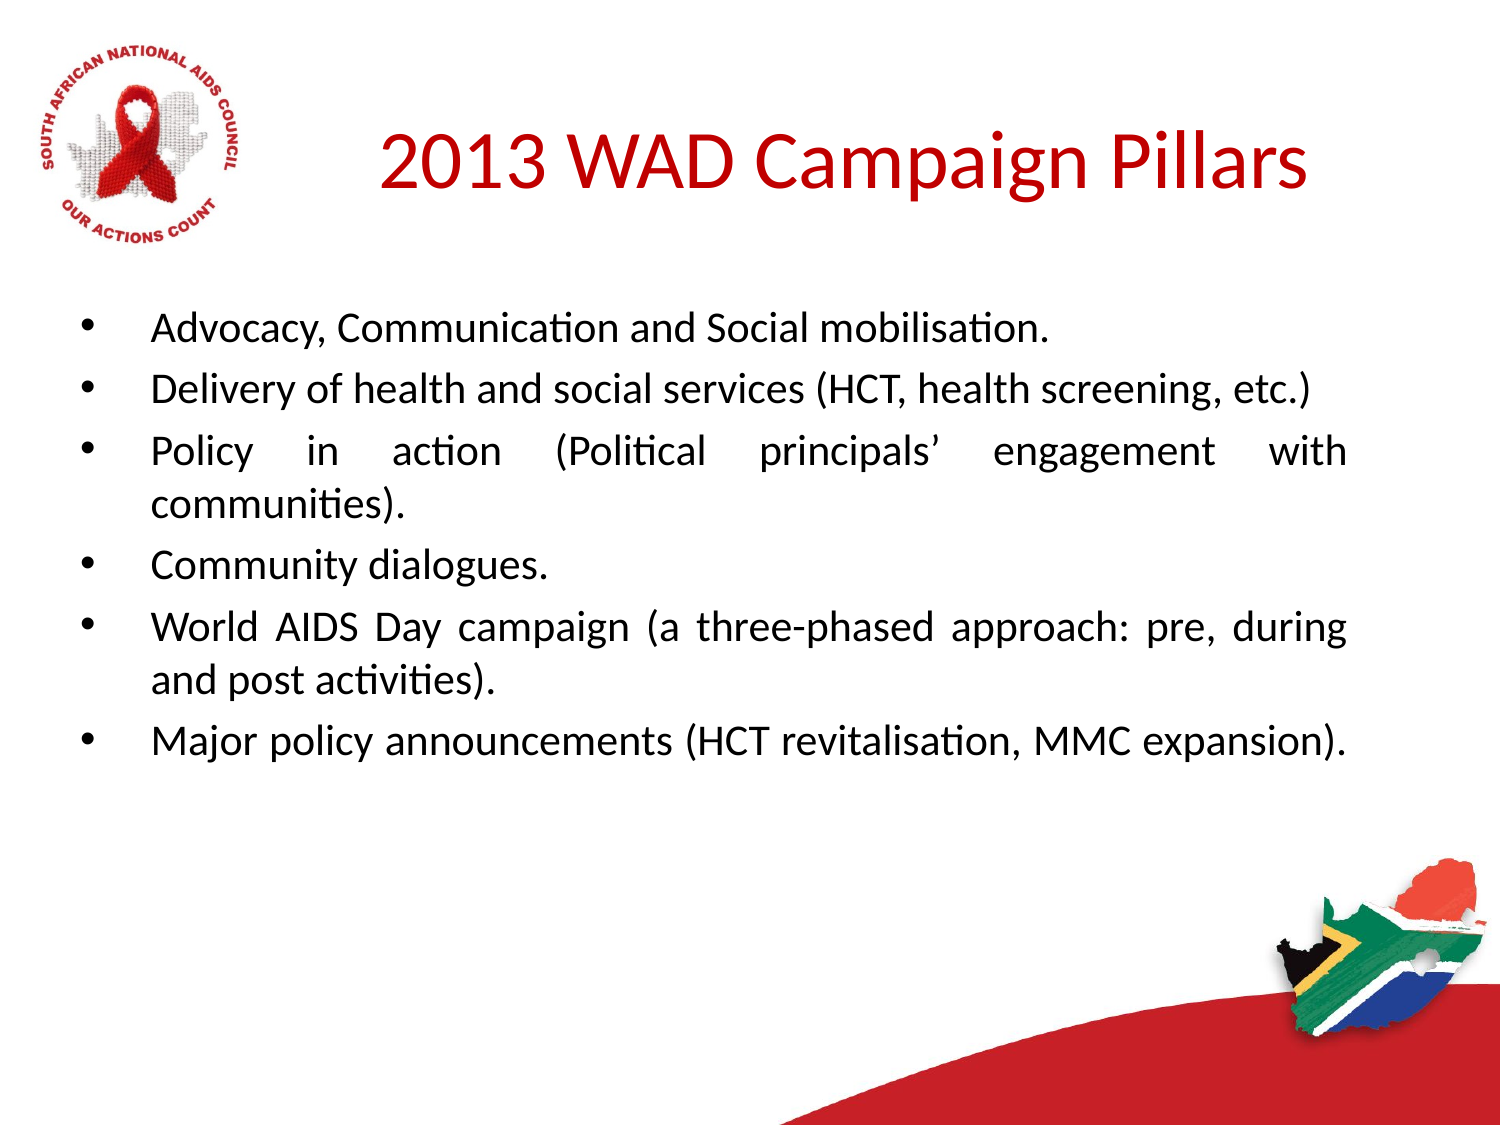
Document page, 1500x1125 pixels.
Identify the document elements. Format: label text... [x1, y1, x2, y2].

picture [0, 30, 279, 257]
title 2013 WAD Campaign Pillars [282, 61, 1483, 251]
subtitle Advocacy, Communication and Social mobilisation. Delivery of health and social services (HCT, health screening, etc.) Policy in action (Political principals’ engagement with communities). Community dialogues. World AIDS Day campaign (a three-phased approach: pre, during and post activities). Major policy announcements (HCT revitalisation, MMC expansion). [64, 290, 1365, 953]
picture [777, 855, 1500, 1125]
